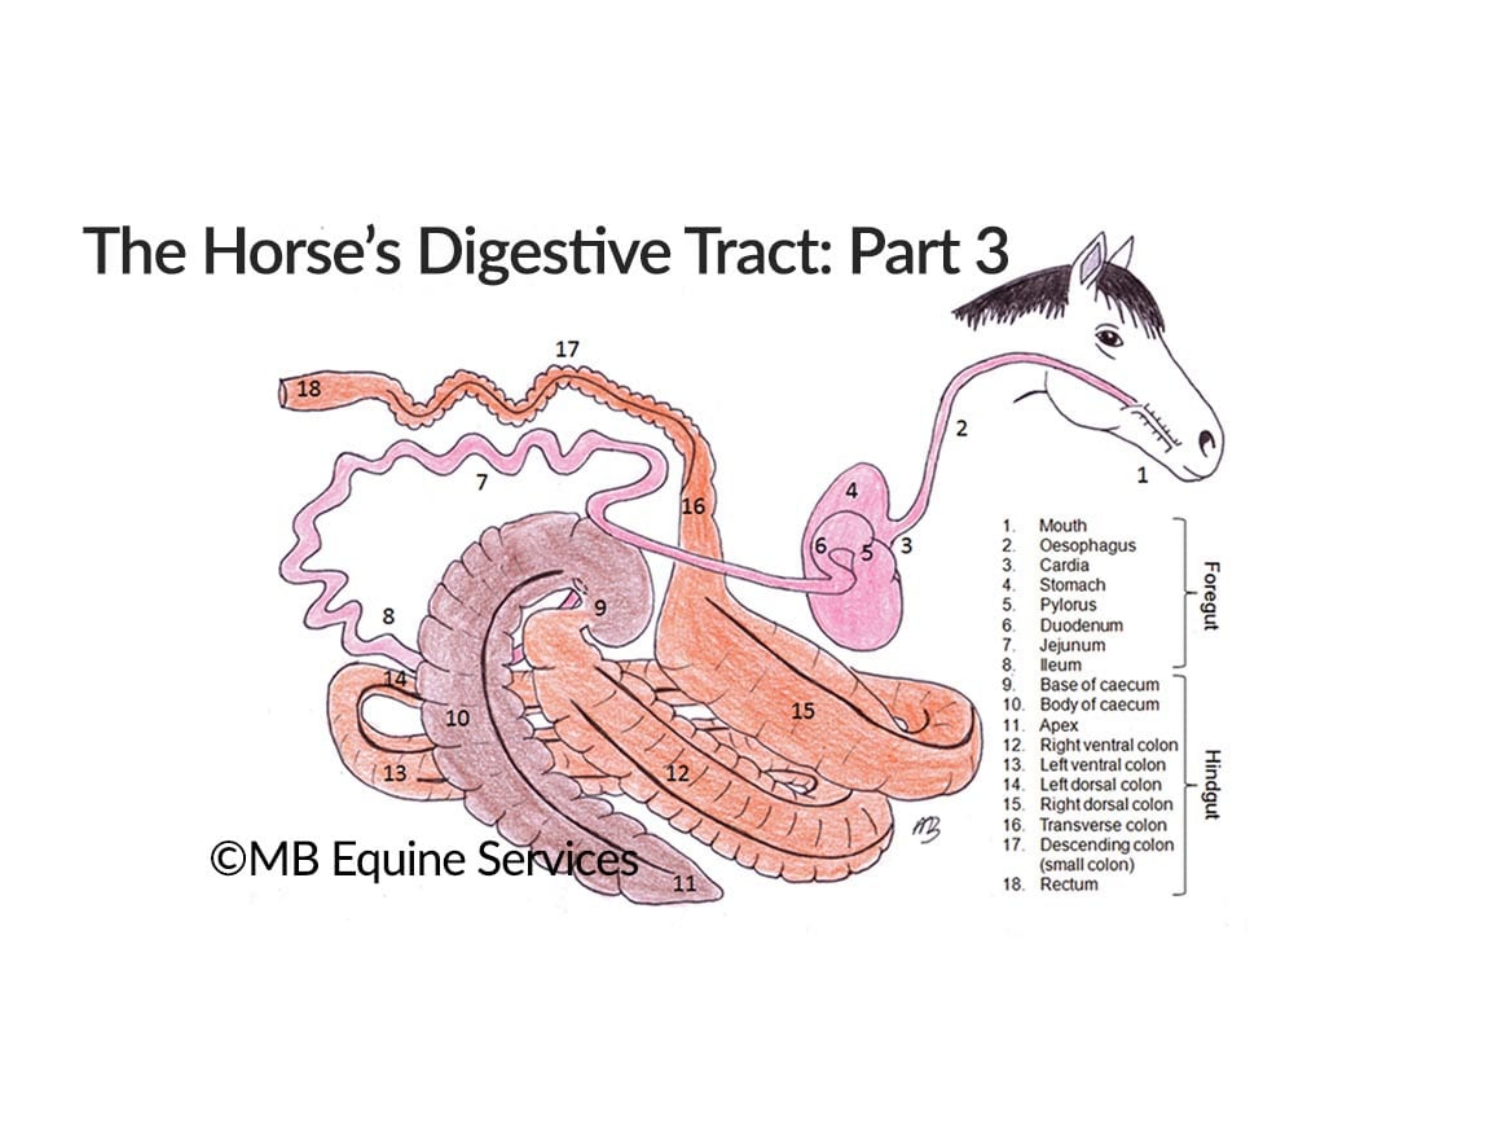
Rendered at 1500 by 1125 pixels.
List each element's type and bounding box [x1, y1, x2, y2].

list [0, 162, 1500, 975]
